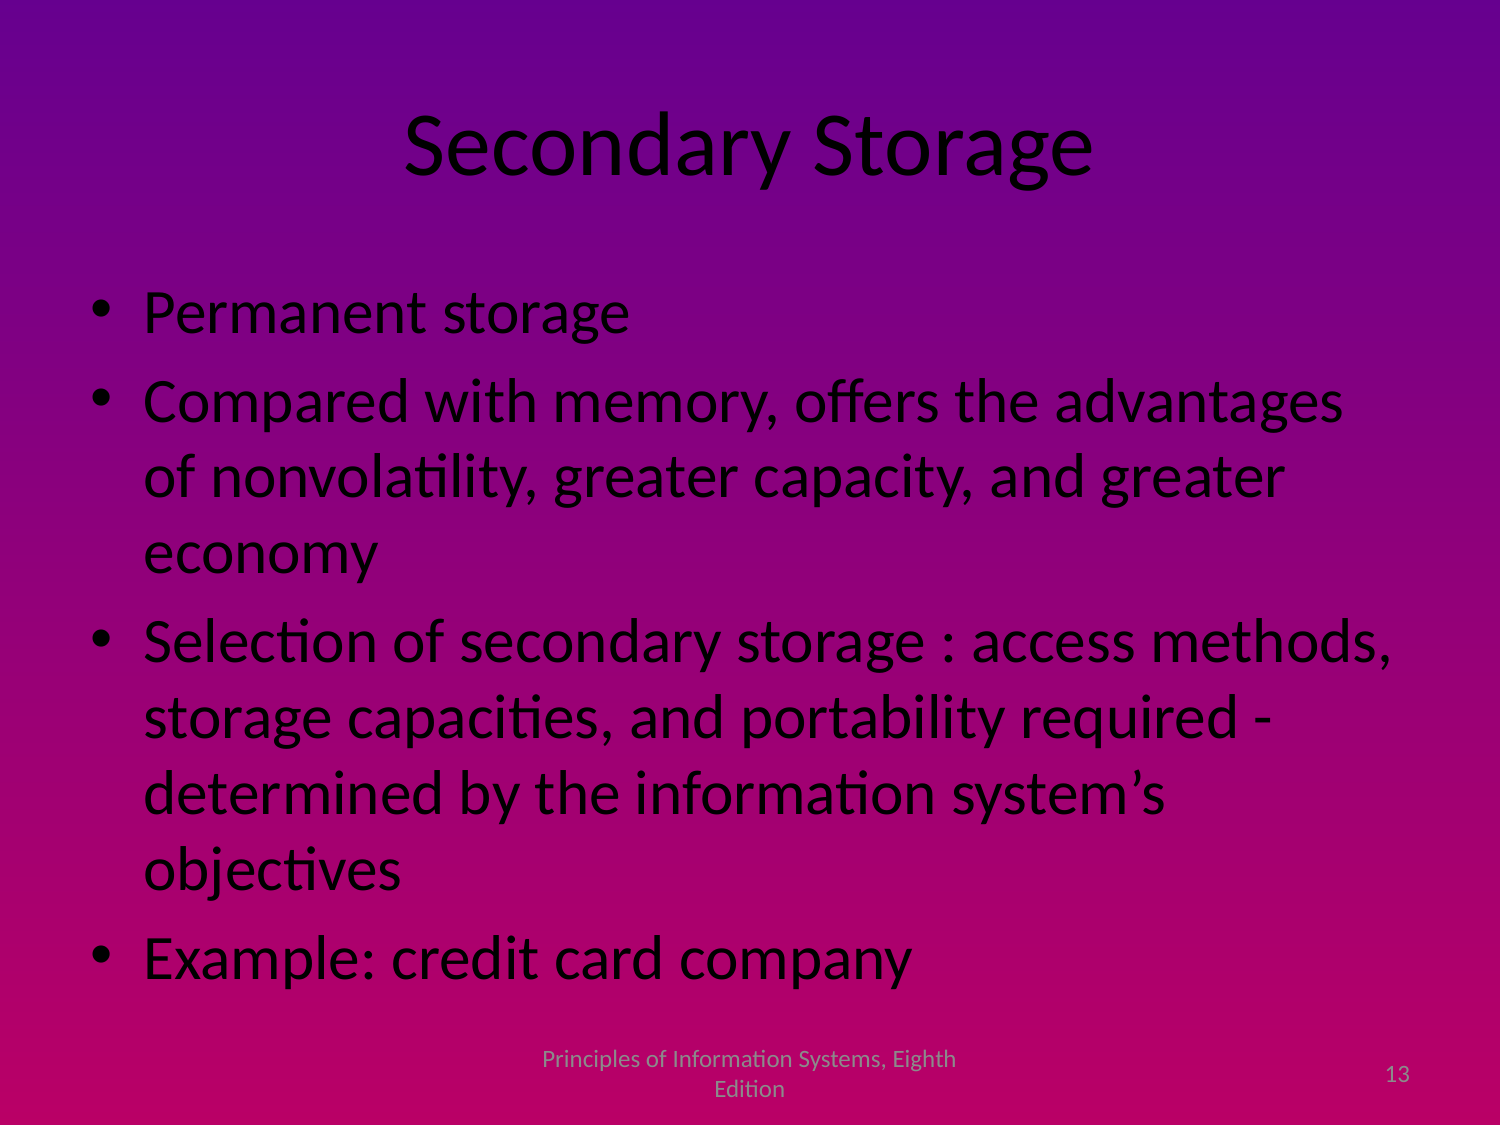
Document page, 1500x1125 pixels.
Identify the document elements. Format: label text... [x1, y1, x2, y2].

list Permanent storage Compared with memory, offers the advantages of nonvolatility, greater capacity, and greater economy Selection of secondary storage : access methods, storage capacities, and portability required - determined by the information system’s objectives Example: credit card company [75, 262, 1425, 1005]
footer Principles of Information Systems, Eighth Edition [512, 1042, 988, 1103]
slide_number 13 [1074, 1042, 1425, 1103]
title Secondary Storage [75, 45, 1425, 233]
